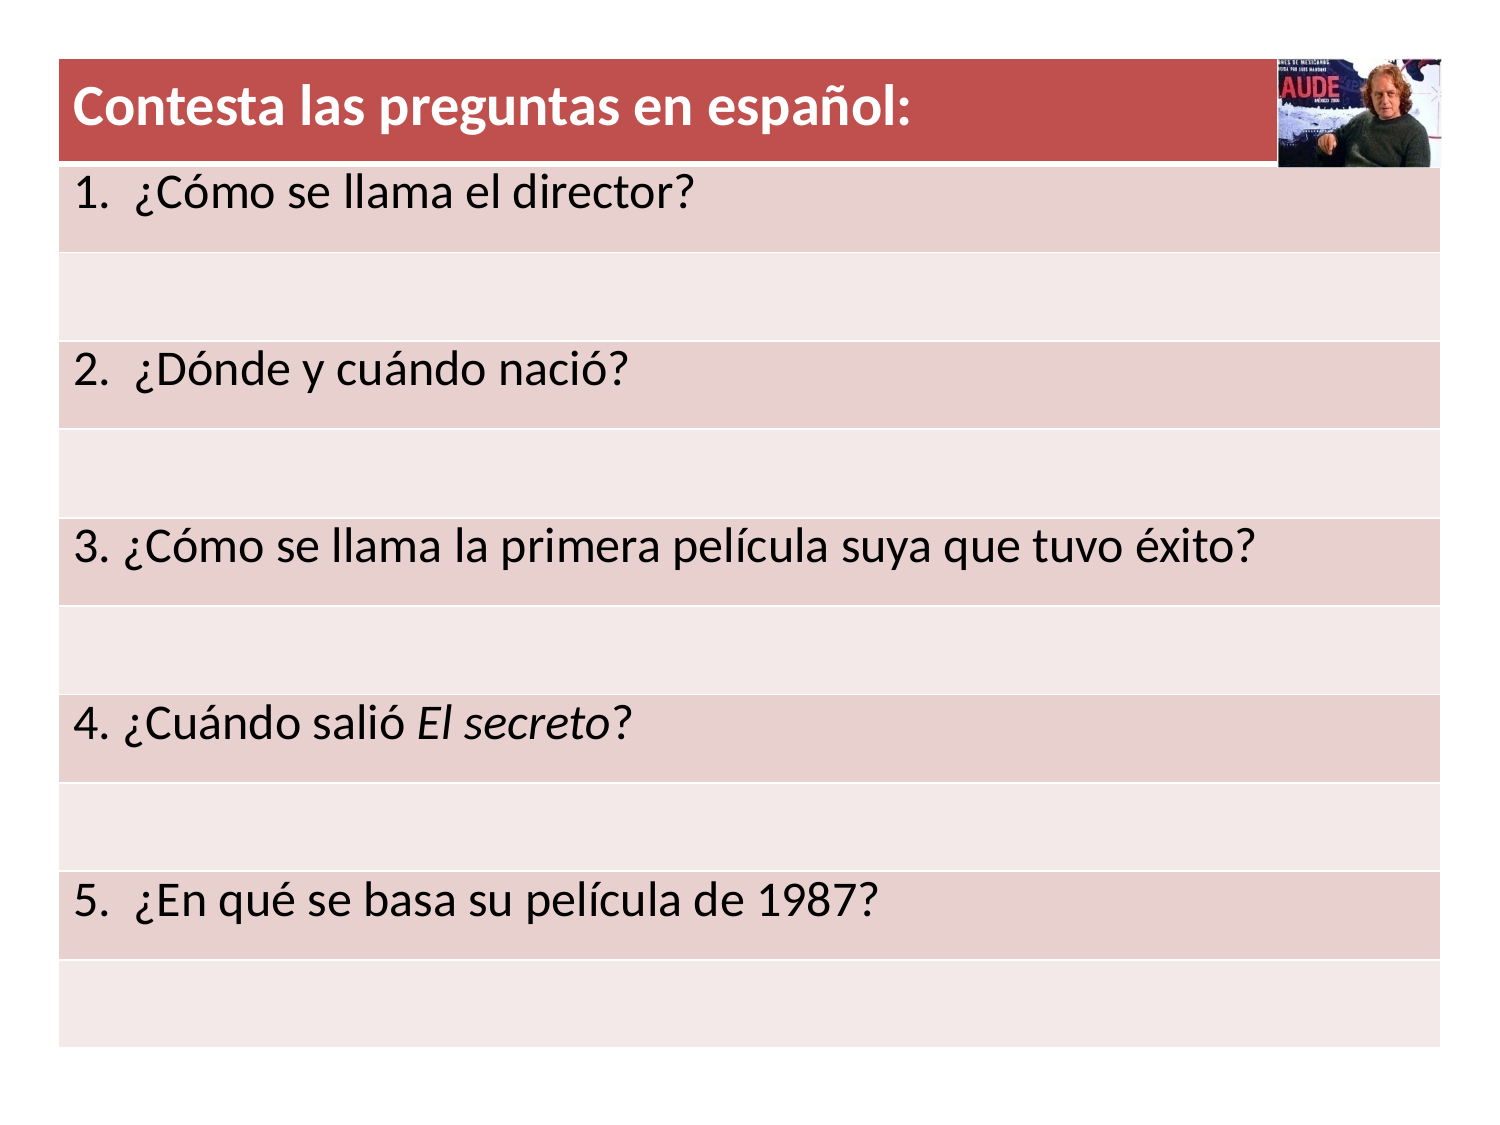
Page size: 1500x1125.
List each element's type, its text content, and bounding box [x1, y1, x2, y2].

table_cell [59, 607, 1440, 694]
table_cell 4. ¿Cuándo salió El secreto? [59, 695, 1440, 782]
picture [1277, 58, 1442, 168]
table_cell [59, 430, 1440, 517]
table_cell [59, 961, 1440, 1047]
table_cell 1. ¿Cómo se llama el director? [59, 167, 1440, 252]
table_header Contesta las preguntas en español: [59, 59, 1273, 161]
table_cell 2. ¿Dónde y cuándo nació? [59, 342, 1440, 428]
table_cell [59, 784, 1440, 870]
table_cell 3. ¿Cómo se llama la primera película suya que tuvo éxito? [59, 519, 1440, 605]
table_cell [59, 253, 1440, 340]
table_cell 5. ¿En qué se basa su película de 1987? [59, 872, 1440, 959]
